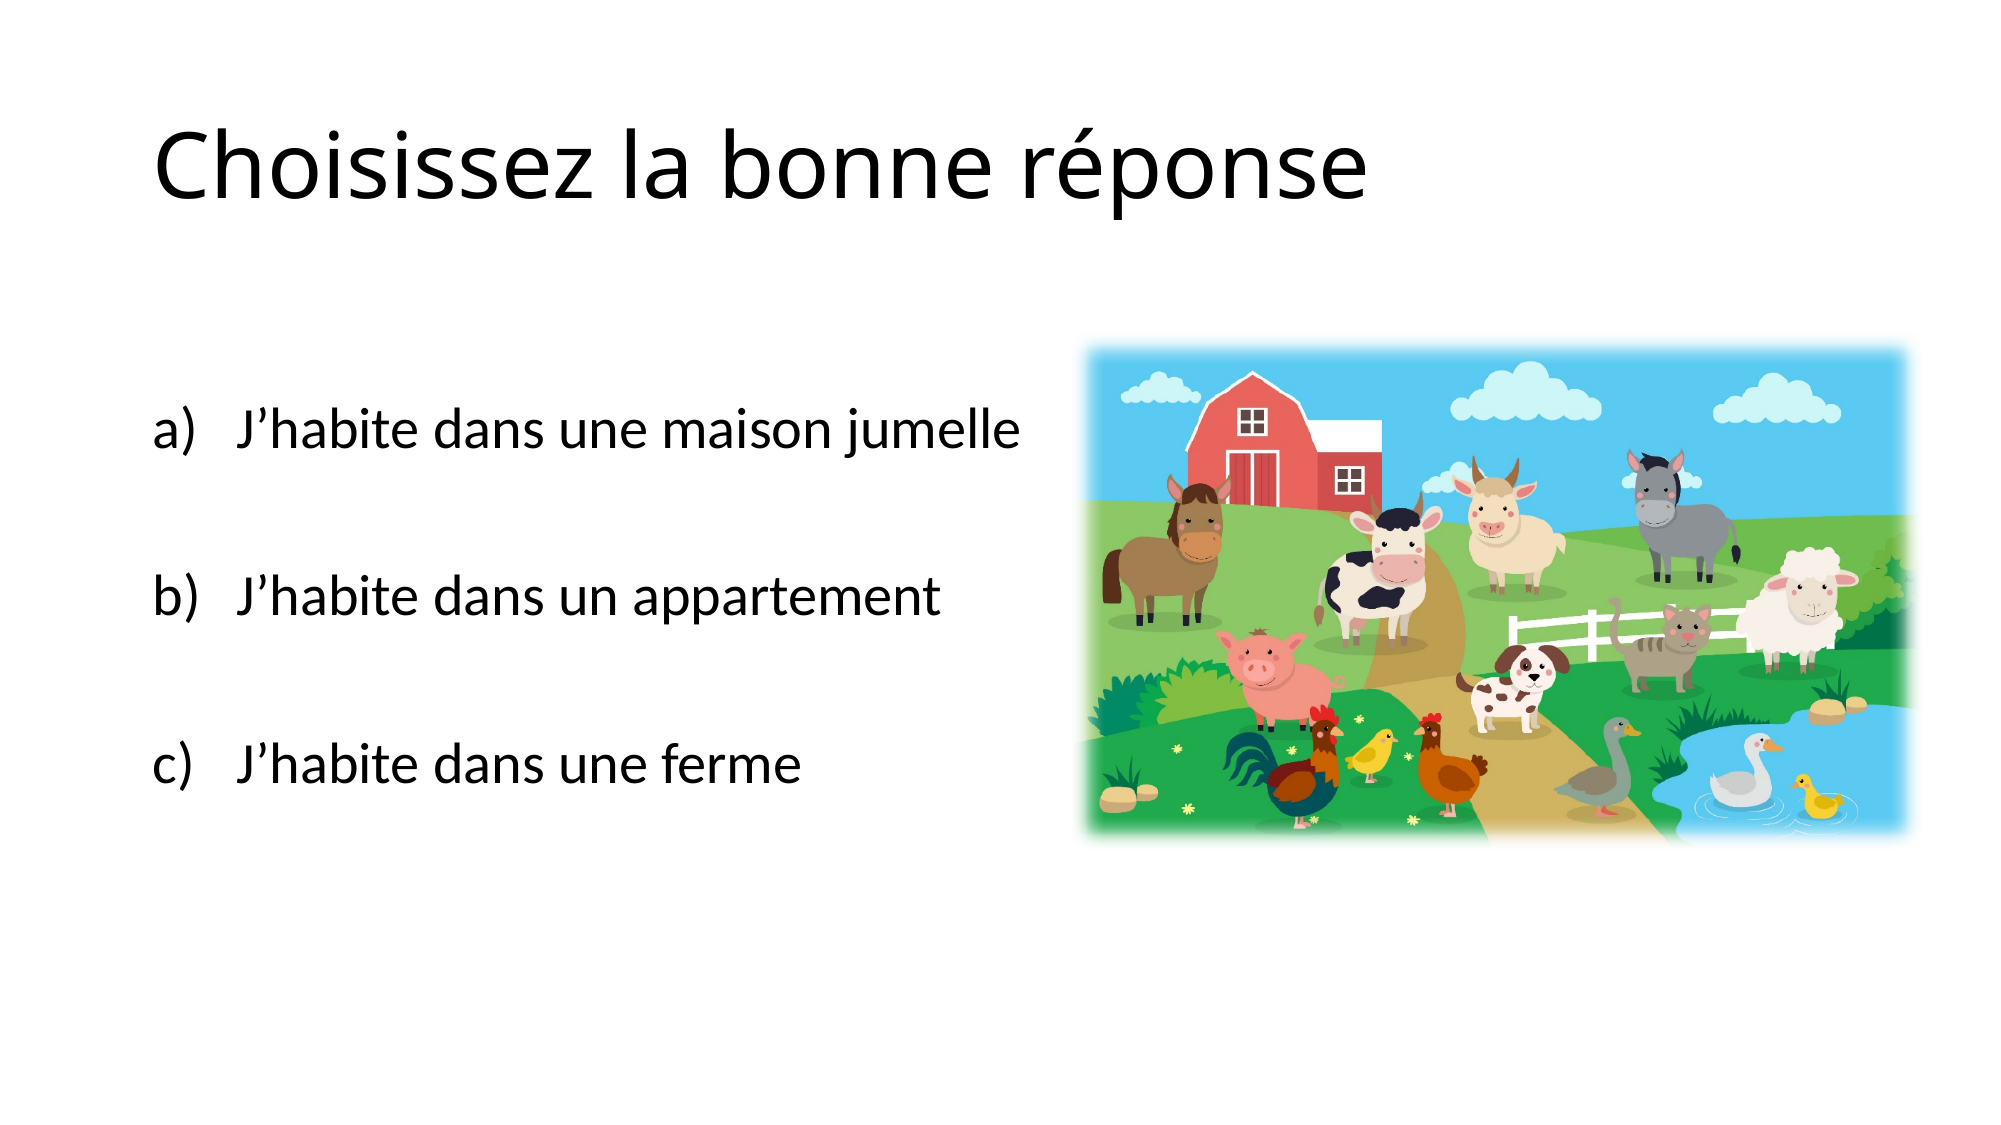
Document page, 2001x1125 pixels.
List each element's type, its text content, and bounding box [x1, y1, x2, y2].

list J’habite dans une maison jumelle J’habite dans un appartement J’habite dans une ferme [137, 299, 1863, 1014]
picture [1070, 331, 1923, 850]
title Choisissez la bonne réponse [137, 59, 1863, 278]
